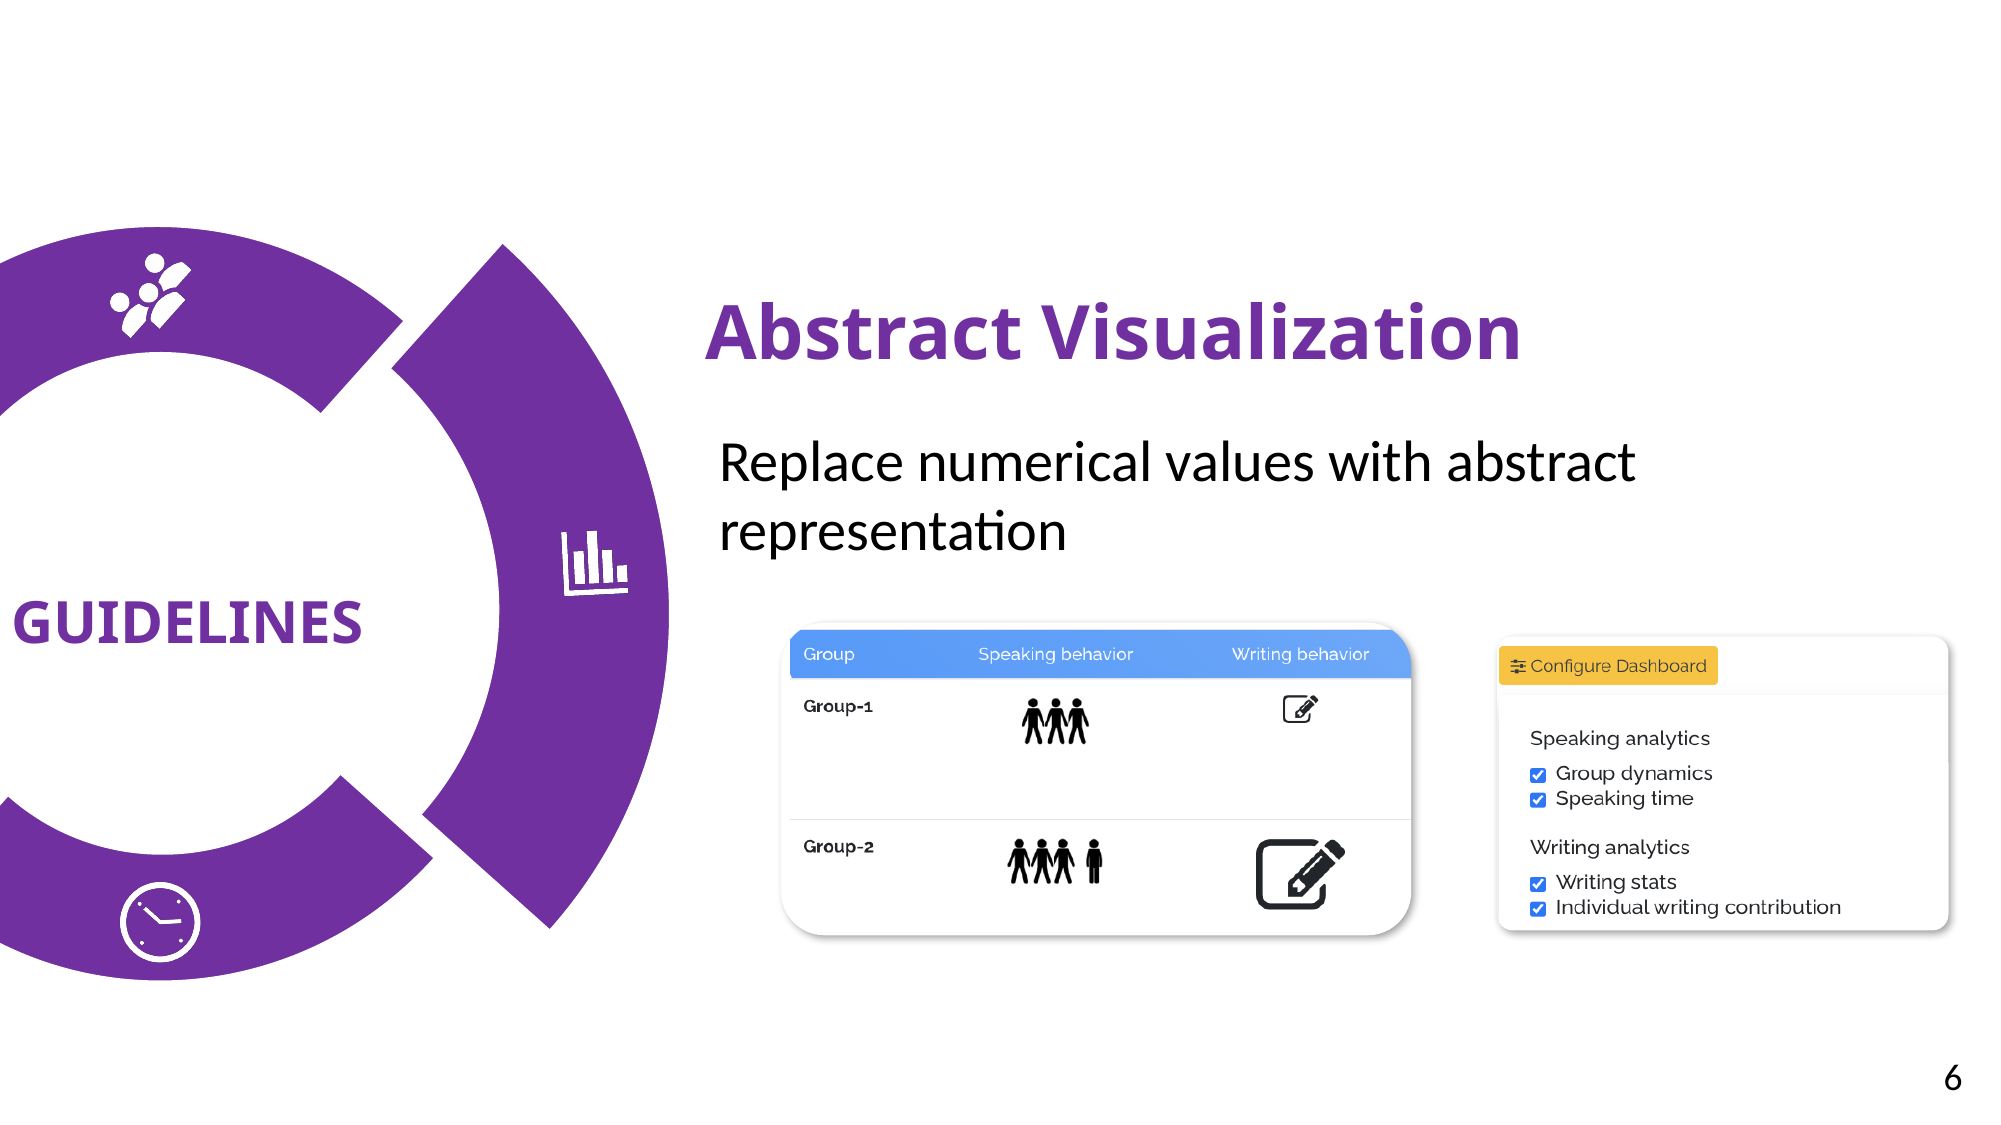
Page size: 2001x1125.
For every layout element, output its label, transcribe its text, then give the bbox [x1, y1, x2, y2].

picture [1496, 636, 1949, 931]
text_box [0, 162, 688, 1043]
picture [781, 622, 1412, 936]
text_box 6 [1711, 1045, 1978, 1106]
text_box Replace numerical values with abstract representation [704, 415, 1847, 570]
text_box Abstract Visualization [690, 277, 1952, 382]
